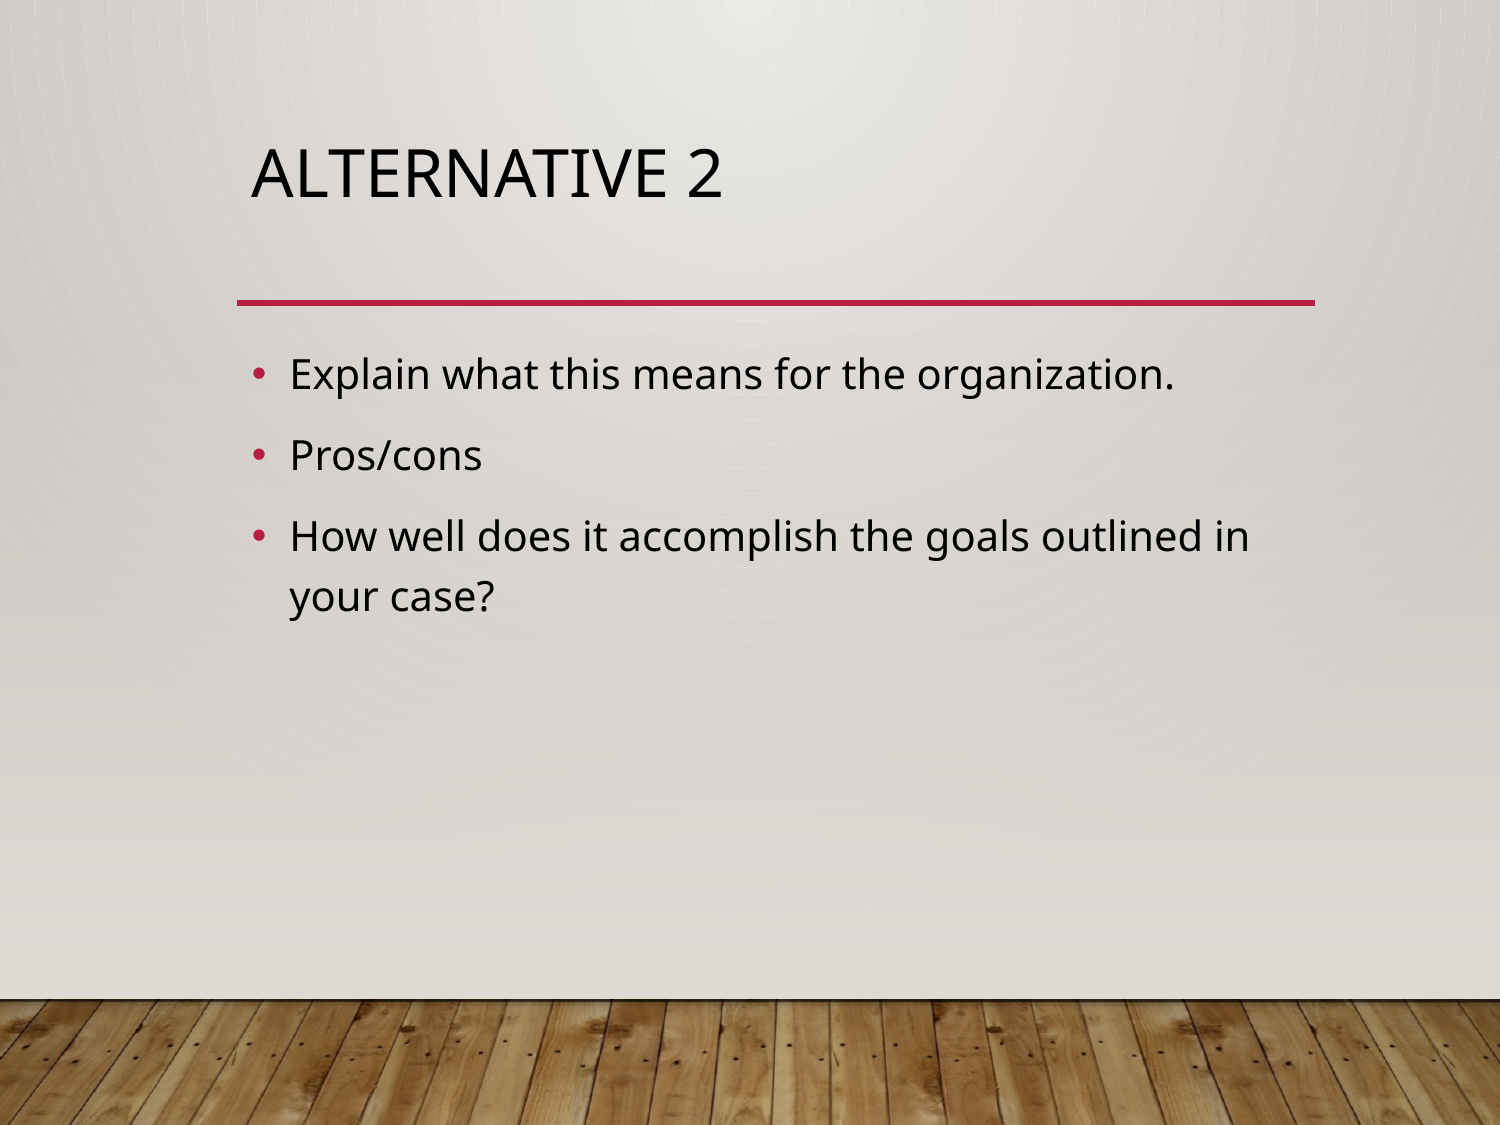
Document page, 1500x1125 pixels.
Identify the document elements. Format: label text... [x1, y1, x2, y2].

title Alternative 2 [236, 131, 1315, 305]
list Explain what this means for the organization. Pros/cons How well does it accomplish the goals outlined in your case? [236, 330, 1315, 897]
picture [0, 999, 1500, 1125]
